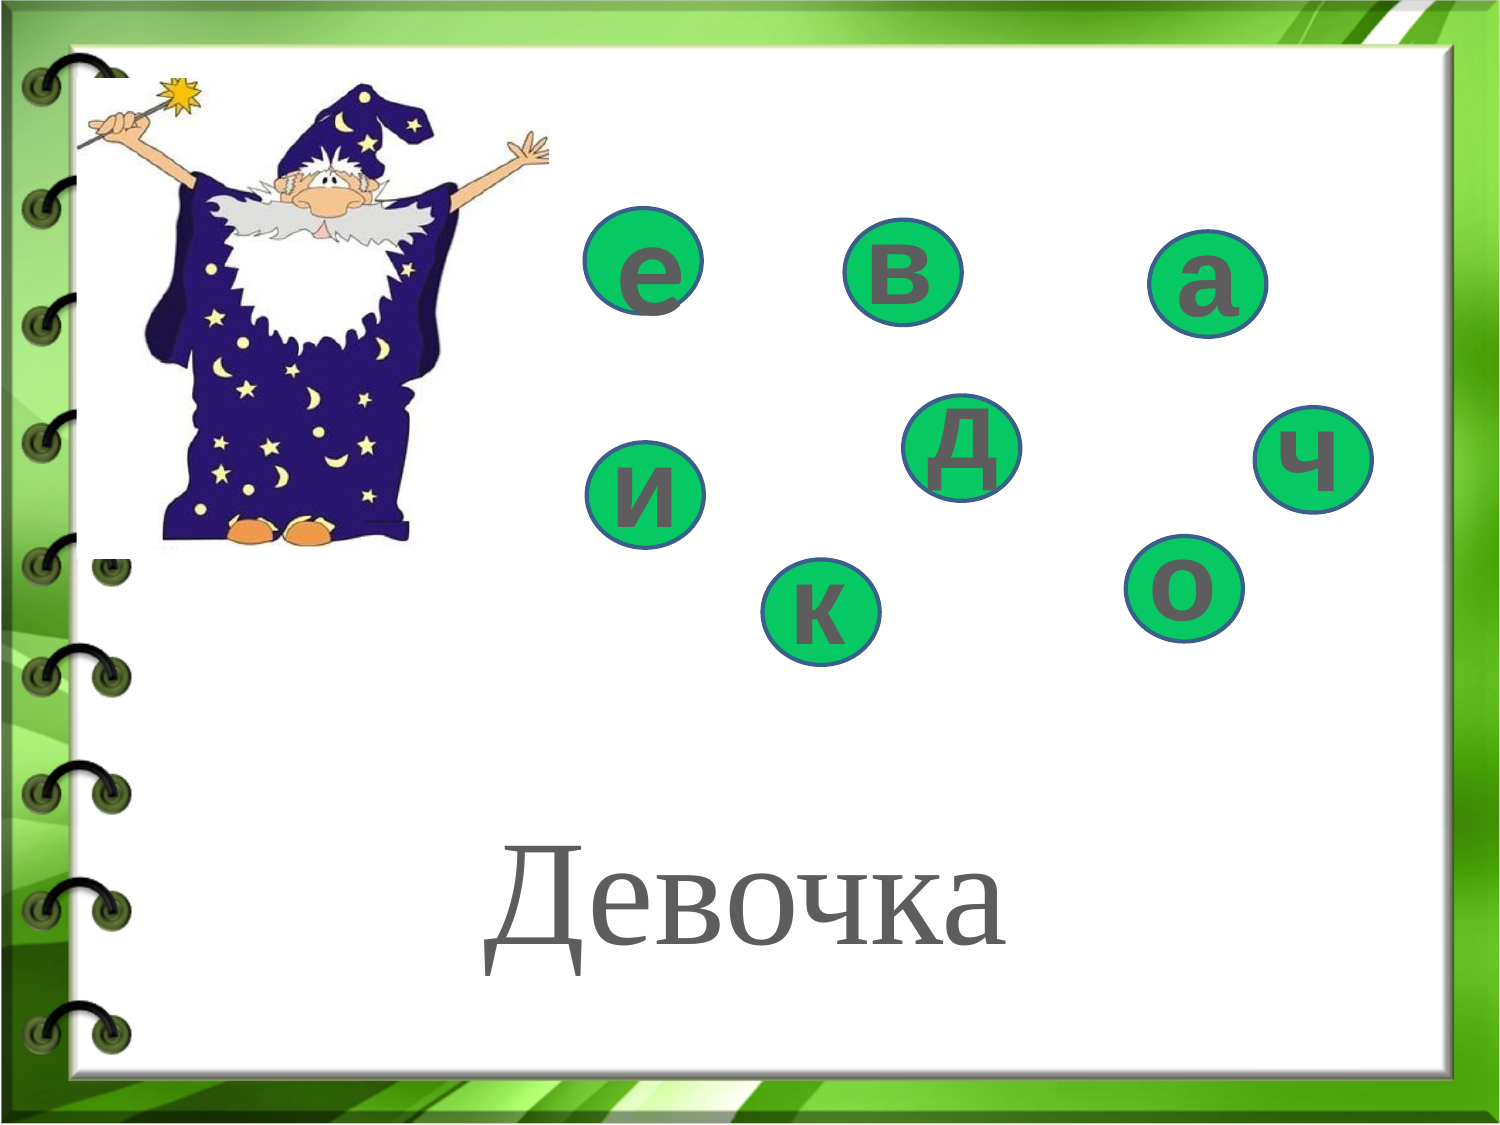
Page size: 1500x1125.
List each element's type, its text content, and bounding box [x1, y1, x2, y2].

text_box и [595, 407, 695, 558]
text_box [950, 237, 964, 308]
text_box [1123, 559, 1133, 618]
text_box [1233, 556, 1246, 622]
text_box ч [1261, 371, 1357, 522]
text_box к [774, 524, 861, 675]
text_box Девочка [230, 786, 1262, 982]
text_box [861, 570, 882, 654]
text_box [760, 577, 774, 647]
text_box [842, 247, 849, 298]
text_box [584, 464, 595, 526]
text_box д [912, 348, 1014, 499]
picture [0, 0, 1500, 1125]
text_box [1014, 420, 1023, 476]
text_box о [1133, 500, 1233, 651]
text_box [1252, 432, 1261, 488]
text_box [939, 499, 985, 503]
text_box [695, 463, 706, 527]
text_box в [849, 184, 950, 335]
text_box [1357, 421, 1374, 498]
text_box [901, 416, 912, 480]
text_box е [582, 205, 704, 316]
text_box [1248, 243, 1269, 326]
text_box [1147, 249, 1161, 319]
text_box а [1161, 196, 1248, 347]
